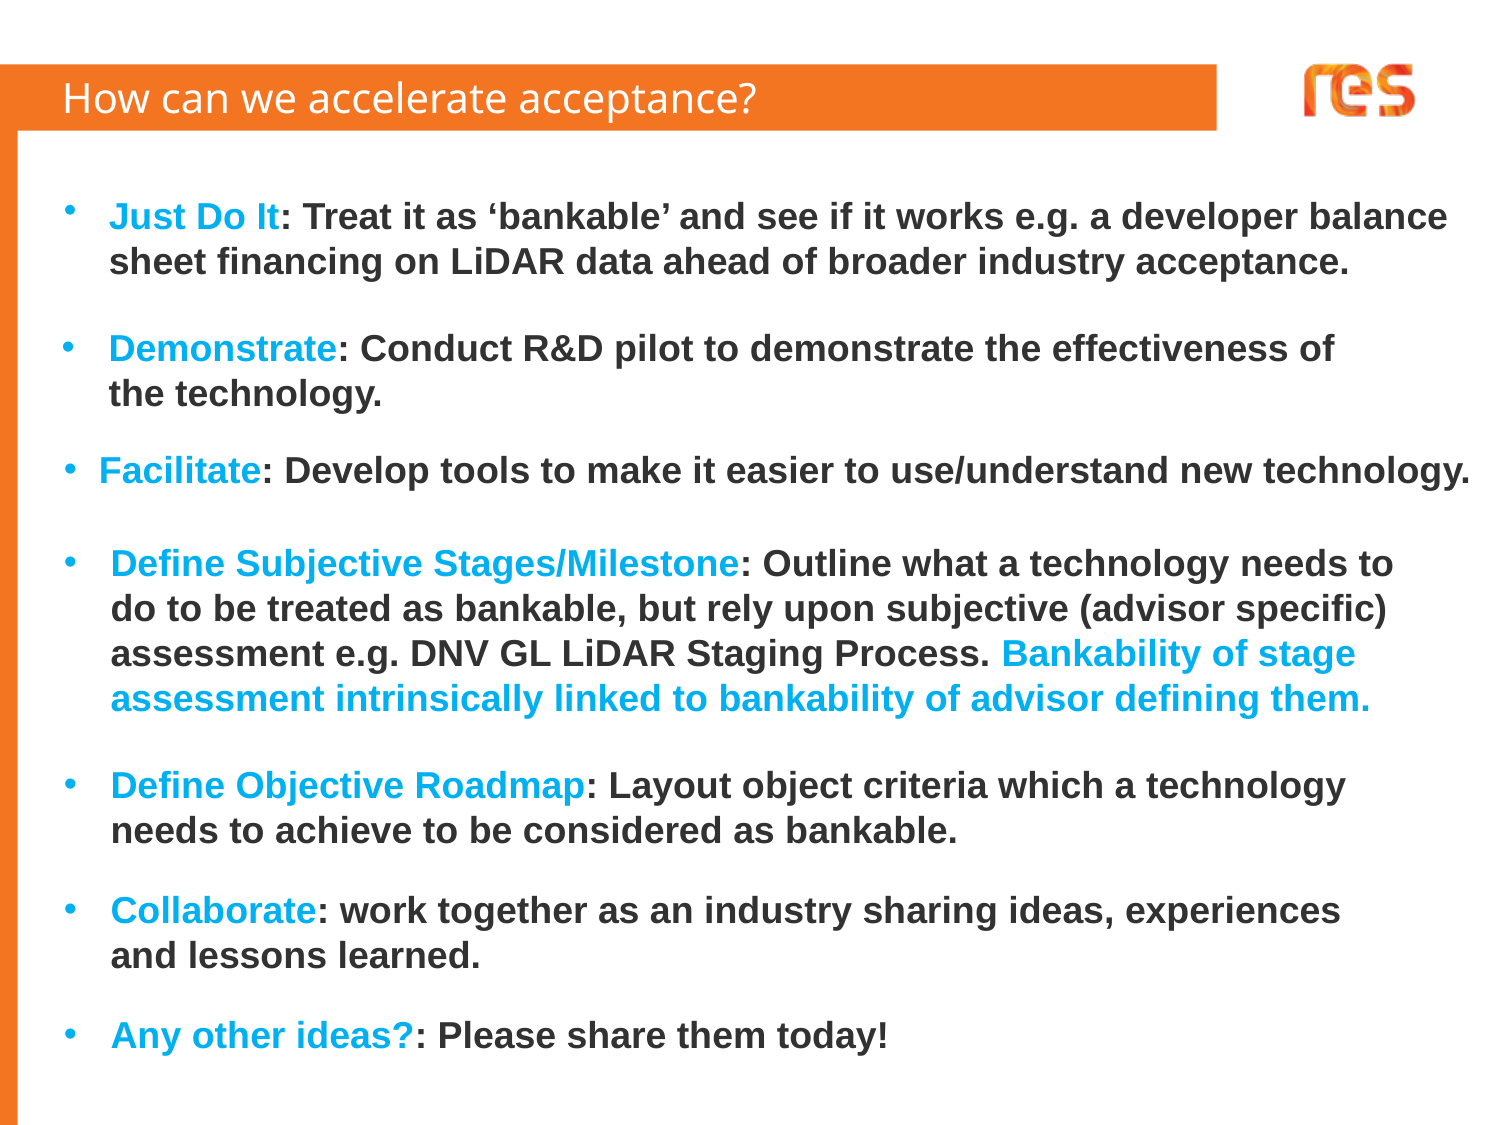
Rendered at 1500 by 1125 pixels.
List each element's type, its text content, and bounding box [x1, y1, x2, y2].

text_box Define Objective Roadmap: Layout object criteria which a technology needs to achieve to be considered as bankable. [48, 753, 1413, 859]
text_box Define Subjective Stages/Milestone: Outline what a technology needs to do to be treated as bankable, but rely upon subjective (advisor specific) assessment e.g. DNV GL LiDAR Staging Process. Bankability of stage assessment intrinsically linked to bankability of advisor defining them. [48, 531, 1413, 727]
text_box Any other ideas?: Please share them today! [48, 1003, 1413, 1064]
title How can we accelerate acceptance? [46, 70, 954, 124]
text_box Facilitate: Develop tools to make it easier to use/understand new technology. [48, 438, 1500, 499]
text_box Demonstrate: Conduct R&D pilot to demonstrate the effectiveness of the technology. [46, 316, 1411, 422]
text_box Collaborate: work together as an industry sharing ideas, experiences and lessons learned. [48, 878, 1413, 984]
text_box Just Do It: Treat it as ‘bankable’ and see if it works e.g. a developer balance sheet financing on LiDAR data ahead of broader industry acceptance. [48, 184, 1471, 258]
picture [1302, 63, 1416, 119]
